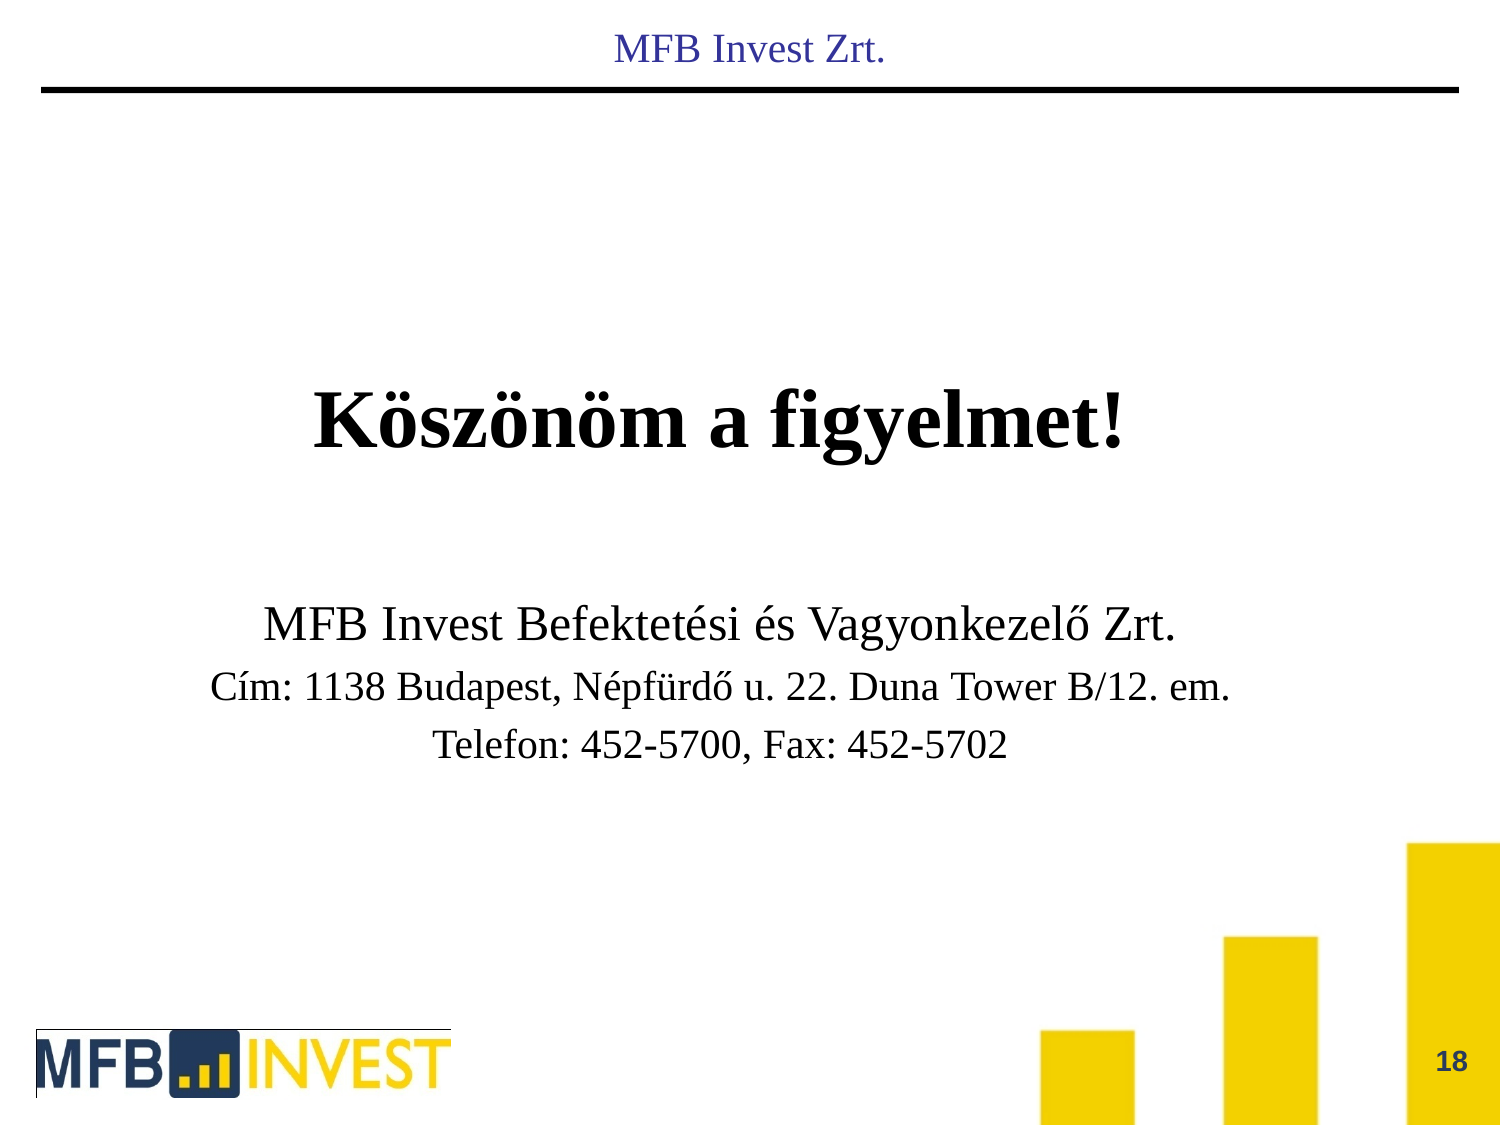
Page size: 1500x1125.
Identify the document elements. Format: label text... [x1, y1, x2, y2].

slide_number 18 [1132, 1034, 1484, 1113]
picture [0, 0, 1500, 1125]
list Köszönöm a figyelmet! MFB Invest Befektetési és Vagyonkezelő Zrt. Cím: 1138 Budapest, Népfürdő u. 22. Duna Tower B/12. em. Telefon: 452-5700, Fax: 452-5702 [40, 184, 1400, 941]
title MFB Invest Zrt. [29, 0, 1471, 93]
